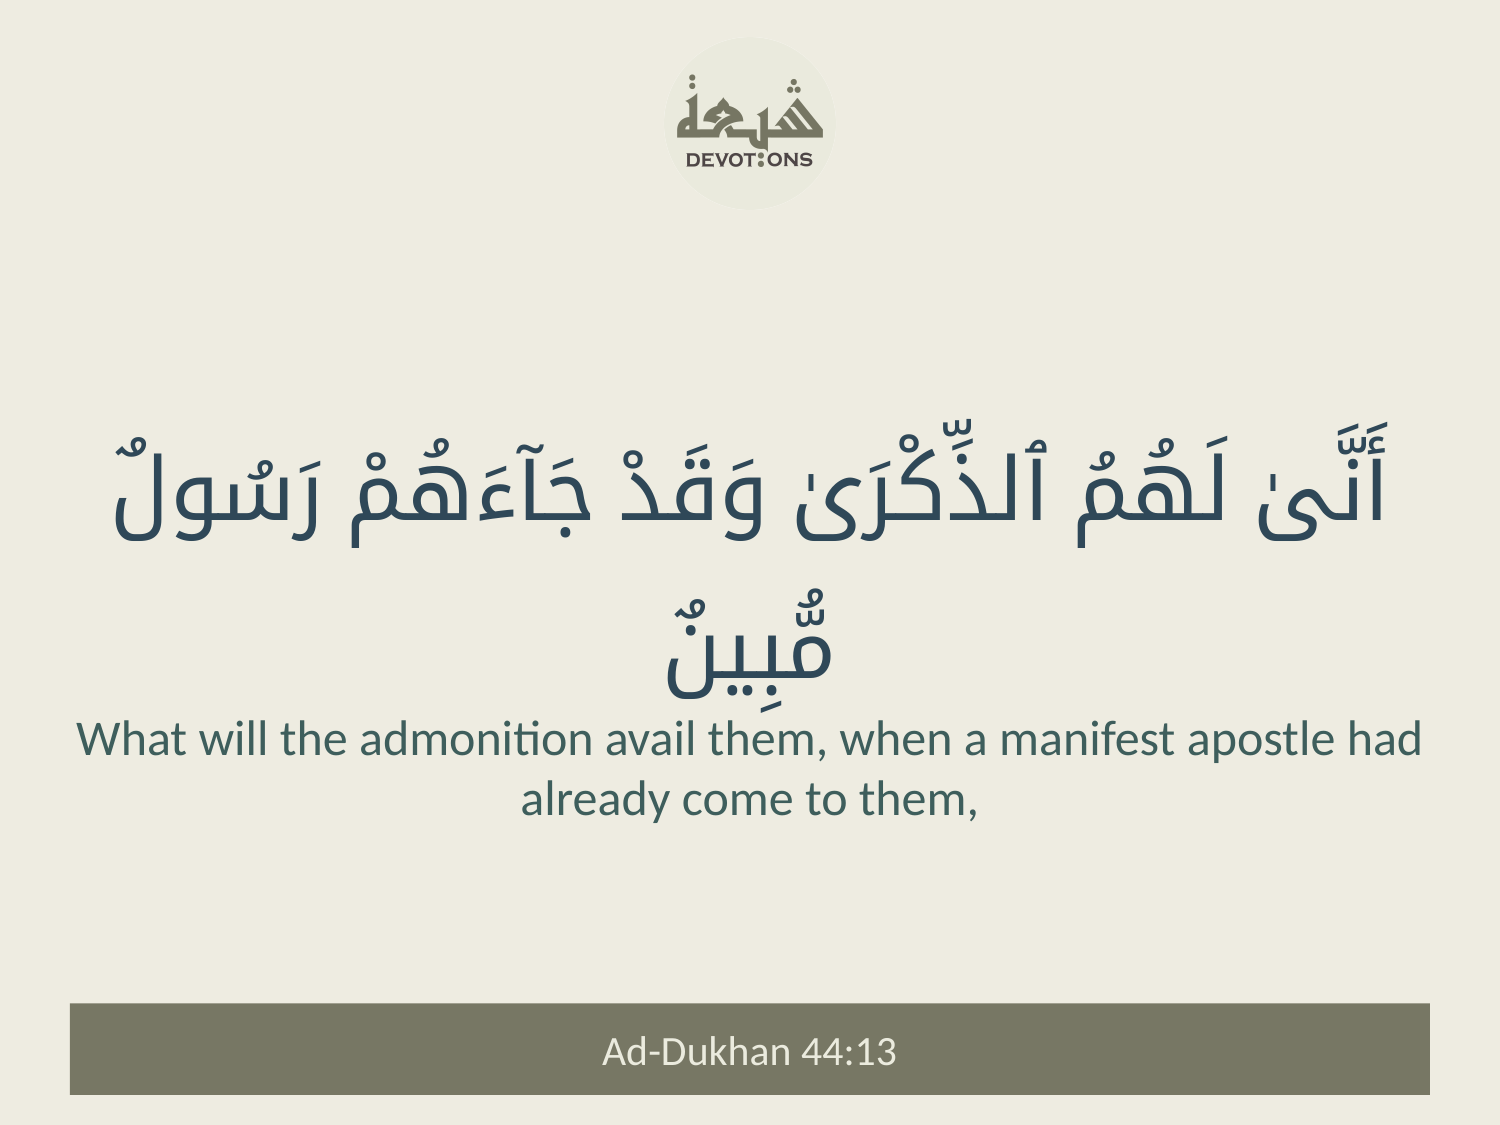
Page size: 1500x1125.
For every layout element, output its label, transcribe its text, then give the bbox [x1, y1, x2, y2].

list Ad-Dukhan 44:13 [69, 1003, 1430, 1095]
list أَنَّىٰ لَهُمُ ٱلذِّكْرَىٰ وَقَدْ جَآءَهُمْ رَسُولٌ مُّبِينٌ What will the admonition avail them, when a manifest apostle had already come to them, [69, 203, 1430, 1003]
picture [656, 29, 844, 203]
